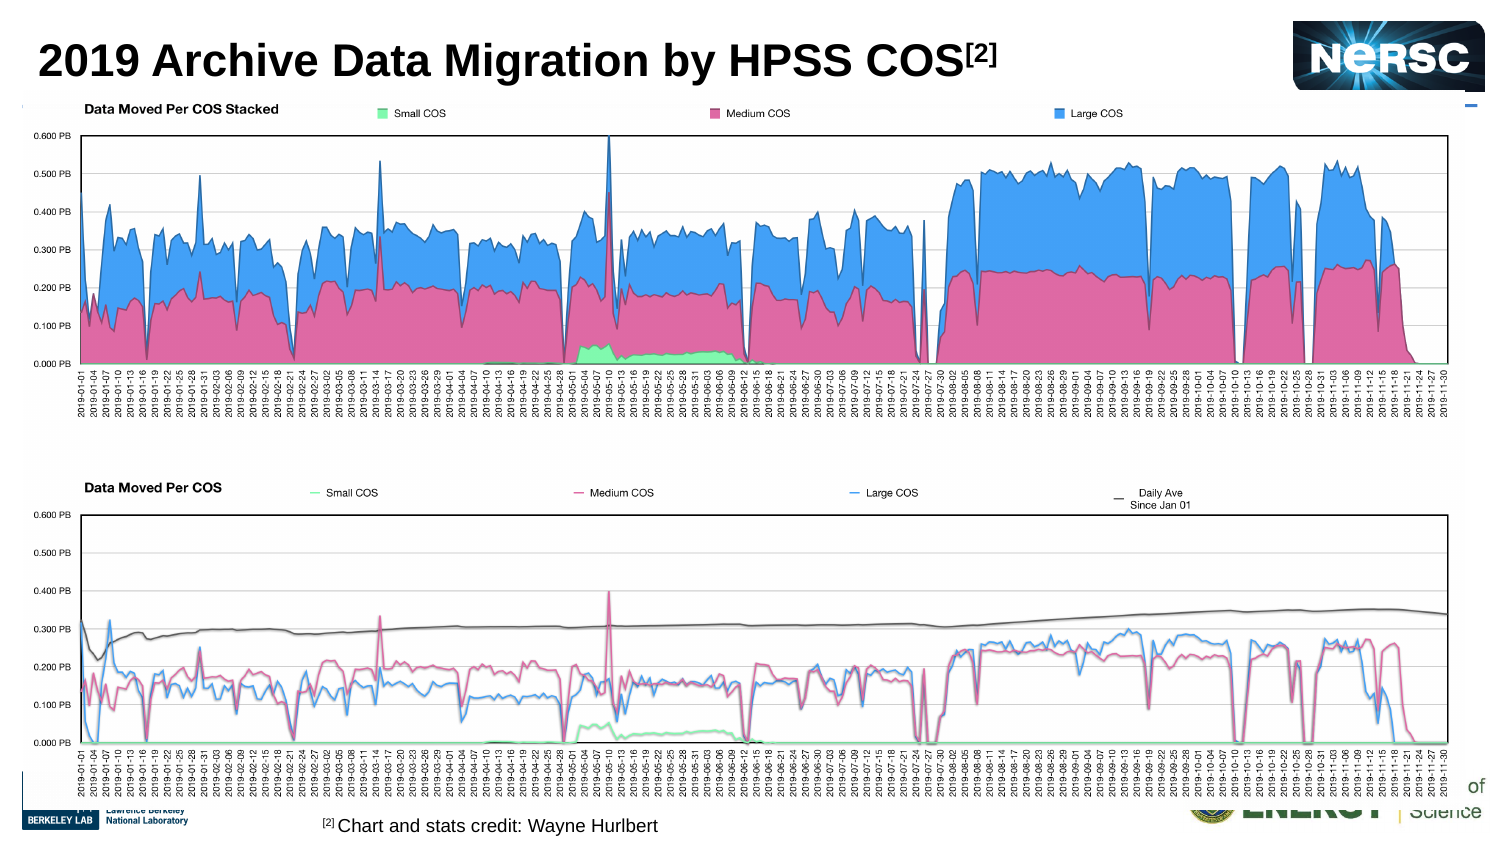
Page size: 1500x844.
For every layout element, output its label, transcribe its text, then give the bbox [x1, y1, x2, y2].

text_box [2] Chart and stats credit: Wayne Hurlbert [308, 818, 673, 844]
title 2019 Archive Data Migration by HPSS COS[2] [22, 22, 1262, 90]
picture [22, 21, 1490, 833]
